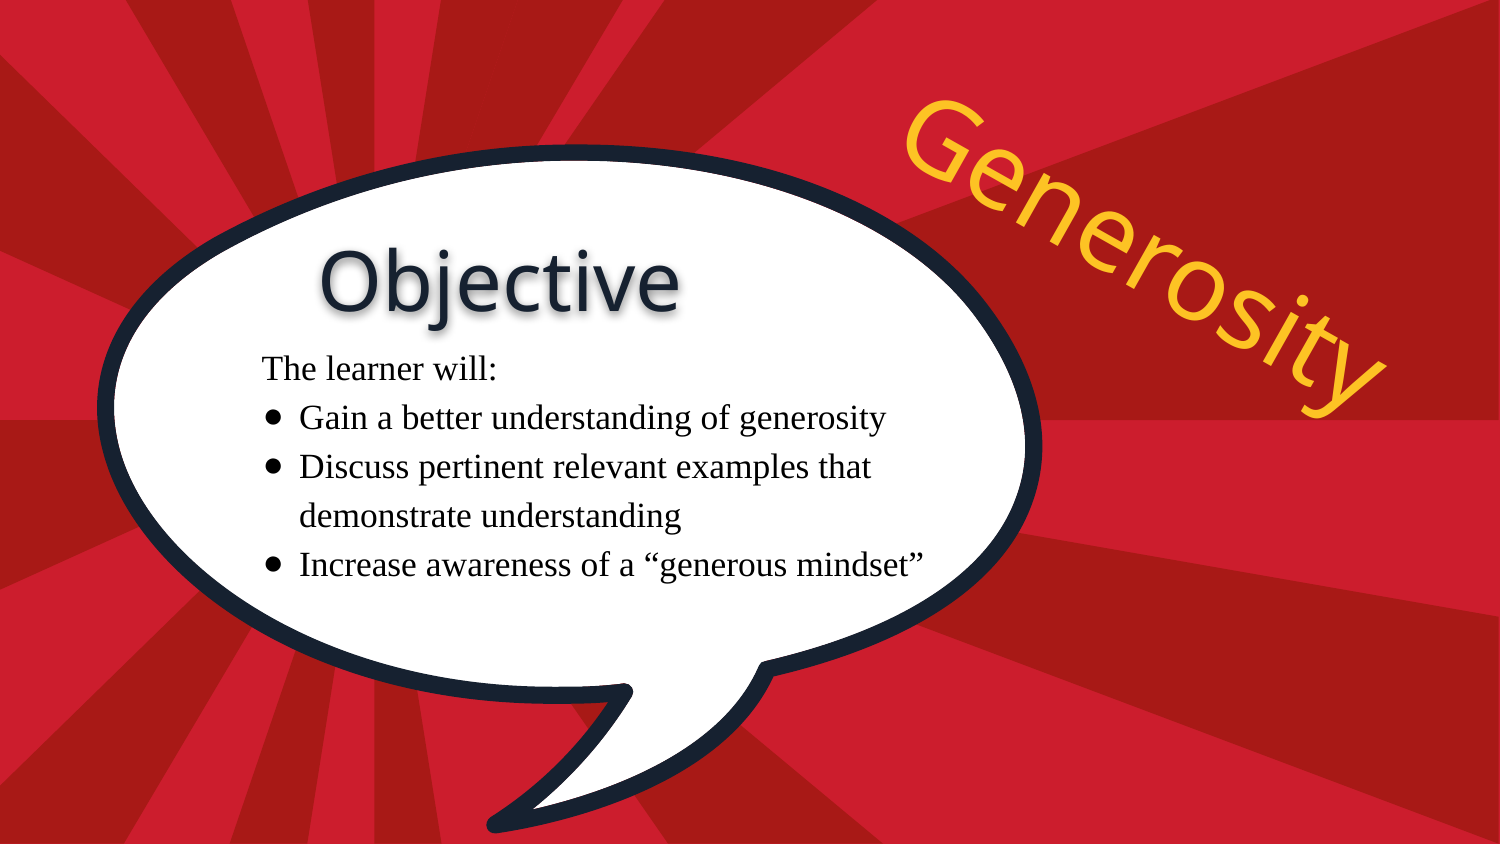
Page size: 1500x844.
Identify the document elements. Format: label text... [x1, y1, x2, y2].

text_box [80, 144, 1056, 834]
title Generosity [771, 6, 1500, 505]
